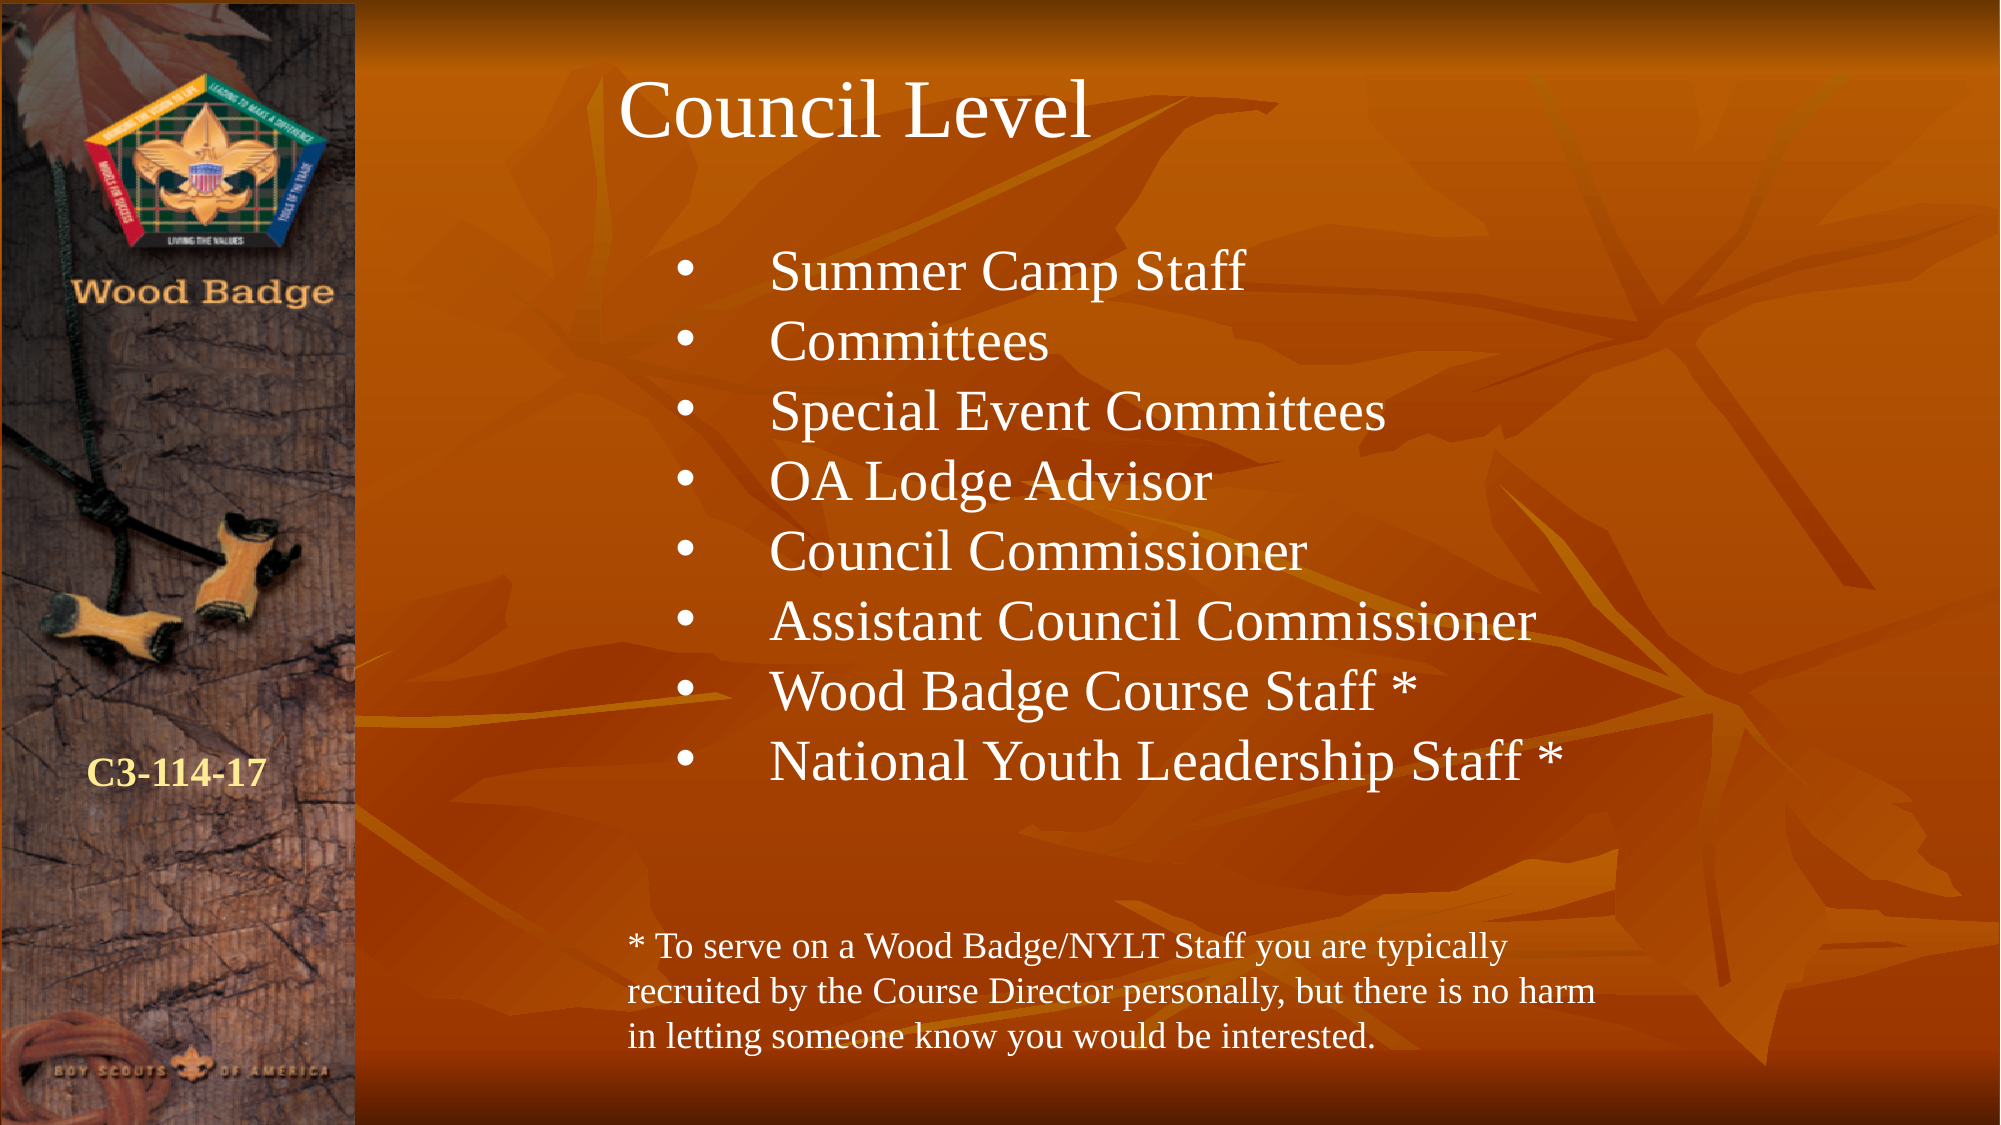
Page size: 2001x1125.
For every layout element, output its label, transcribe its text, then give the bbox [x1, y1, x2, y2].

text_box Summer Camp Staff Committees Special Event Committees OA Lodge Advisor Council Commissioner Assistant Council Commissioner Wood Badge Course Staff * National Youth Leadership Staff * [660, 224, 1613, 900]
text_box Council Level [603, 46, 1109, 162]
picture [0, 2, 357, 1125]
text_box * To serve on a Wood Badge/NYLT Staff you are typically recruited by the Course Director personally, but there is no harm in letting someone know you would be interested. [612, 913, 1613, 1063]
